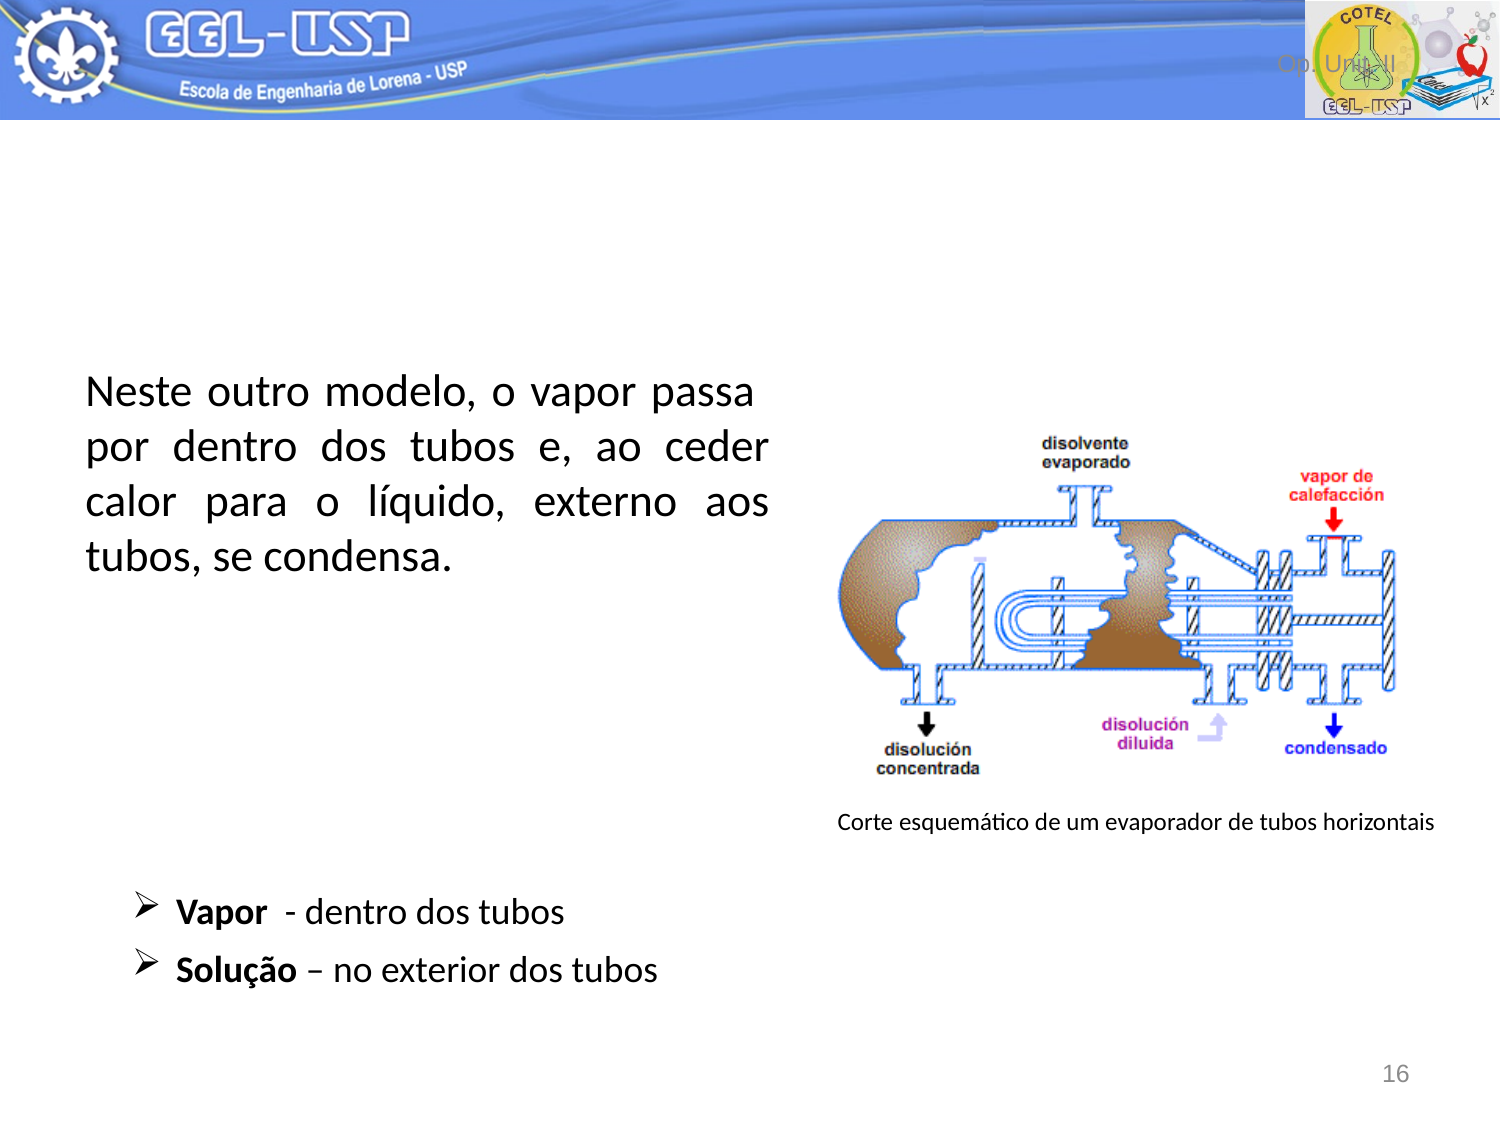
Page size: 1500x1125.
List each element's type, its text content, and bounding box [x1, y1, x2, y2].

picture [784, 351, 1473, 851]
footer Op. Unit. II [1190, 23, 1484, 102]
text_box Neste outro modelo, o vapor passa por dentro dos tubos e, ao ceder calor para o líquido, externo aos tubos, se condensa. [70, 352, 781, 588]
text_box Vapor - dentro dos tubos Solução – no exterior dos tubos [117, 879, 1207, 997]
slide_number 16 [1074, 1042, 1425, 1103]
picture [1305, 0, 1500, 118]
